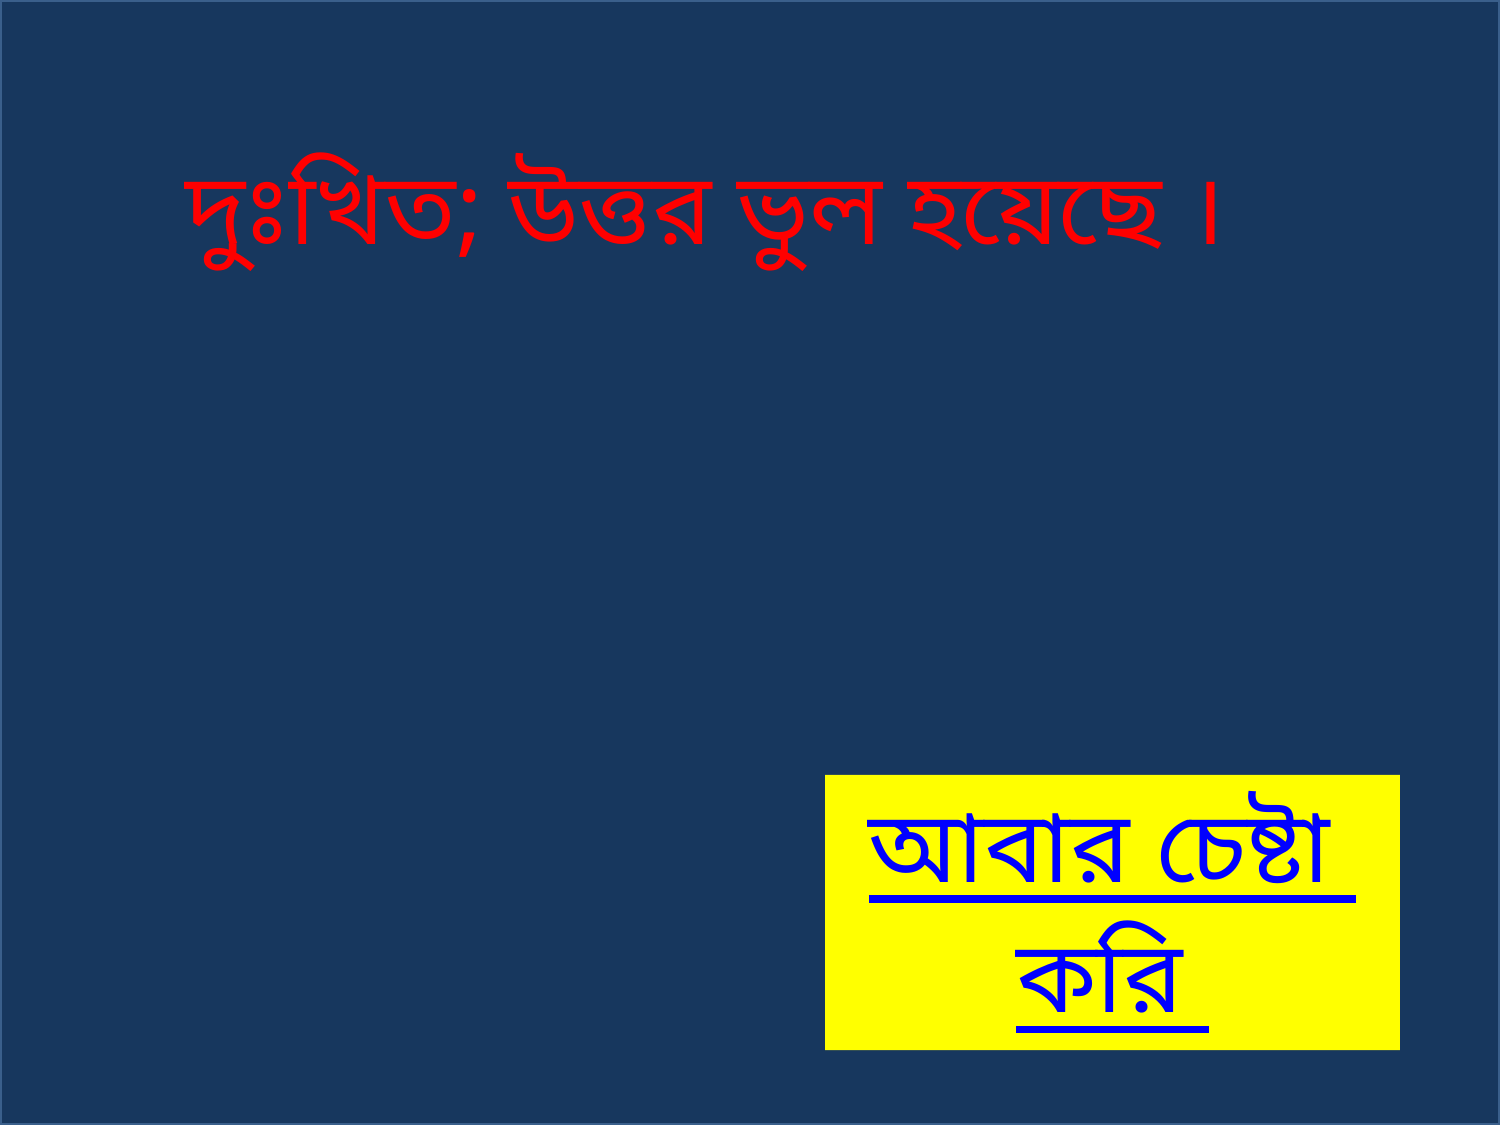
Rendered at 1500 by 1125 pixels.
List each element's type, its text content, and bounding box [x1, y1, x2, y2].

text_box দুঃখিত; উত্তর ভুল হয়েছে । [112, 137, 1325, 273]
text_box [0, 0, 1500, 1125]
text_box আবার চেষ্টা করি [825, 774, 1400, 1051]
